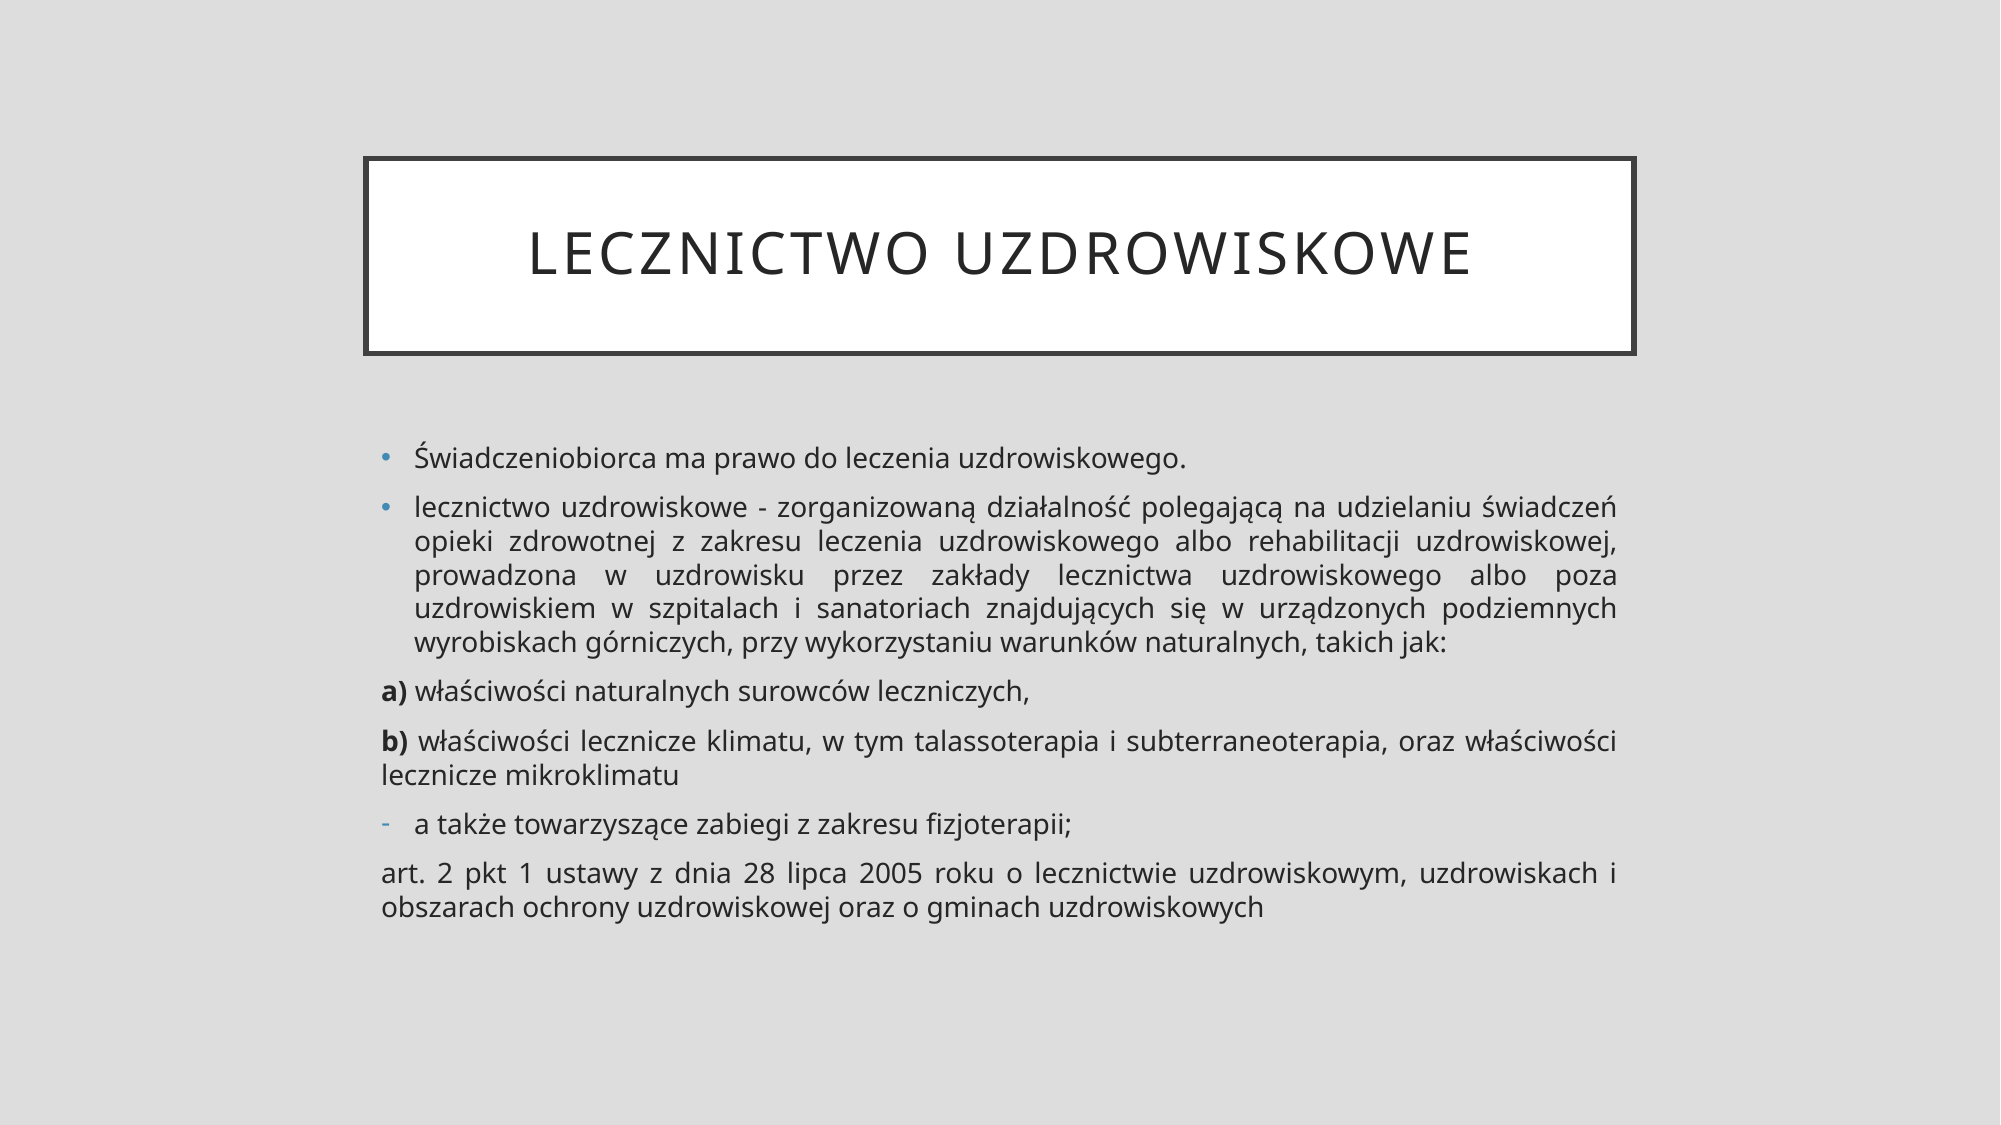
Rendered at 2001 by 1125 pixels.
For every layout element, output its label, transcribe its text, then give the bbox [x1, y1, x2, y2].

list Świadczeniobiorca ma prawo do leczenia uzdrowiskowego. lecznictwo uzdrowiskowe - zorganizowaną działalność polegającą na udzielaniu świadczeń opieki zdrowotnej z zakresu leczenia uzdrowiskowego albo rehabilitacji uzdrowiskowej, prowadzona w uzdrowisku przez zakłady lecznictwa uzdrowiskowego albo poza uzdrowiskiem w szpitalach i sanatoriach znajdujących się w urządzonych podziemnych wyrobiskach górniczych, przy wykorzystaniu warunków naturalnych, takich jak: a) właściwości naturalnych surowców leczniczych, b) właściwości lecznicze klimatu, w tym talassoterapia i subterraneoterapia, oraz właściwości lecznicze mikroklimatu a także towarzyszące zabiegi z zakresu fizjoterapii; art. 2 pkt 1 ustawy z dnia 28 lipca 2005 roku o lecznictwie uzdrowiskowym, uzdrowiskach i obszarach ochrony uzdrowiskowej oraz o gminach uzdrowiskowych [366, 432, 1634, 942]
title Lecznictwo uzdrowiskowe [363, 156, 1637, 356]
